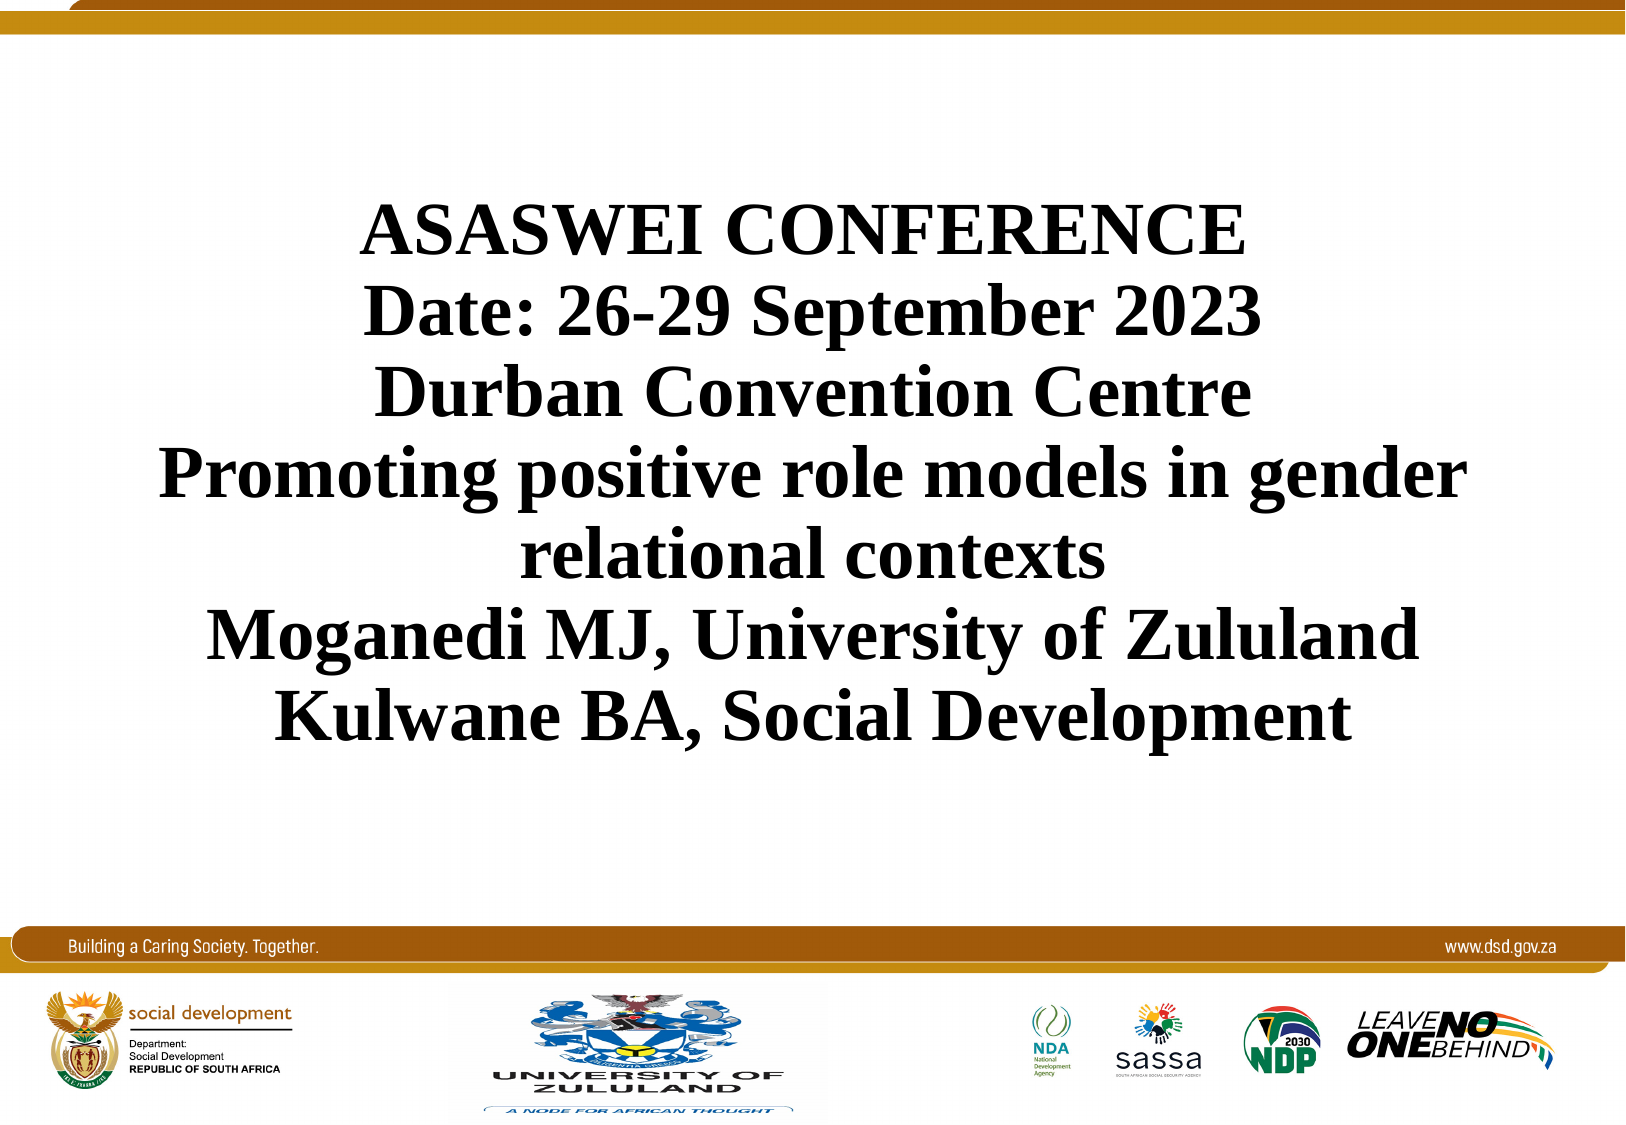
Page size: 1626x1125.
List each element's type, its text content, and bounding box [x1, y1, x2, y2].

picture [0, 0, 1626, 1125]
title ASASWEI CONFERENCE Date: 26-29 September 2023 Durban Convention Centre Promoting positive role models in gender relational contexts Moganedi MJ, University of Zululand Kulwane BA, Social Development [23, 17, 1604, 875]
